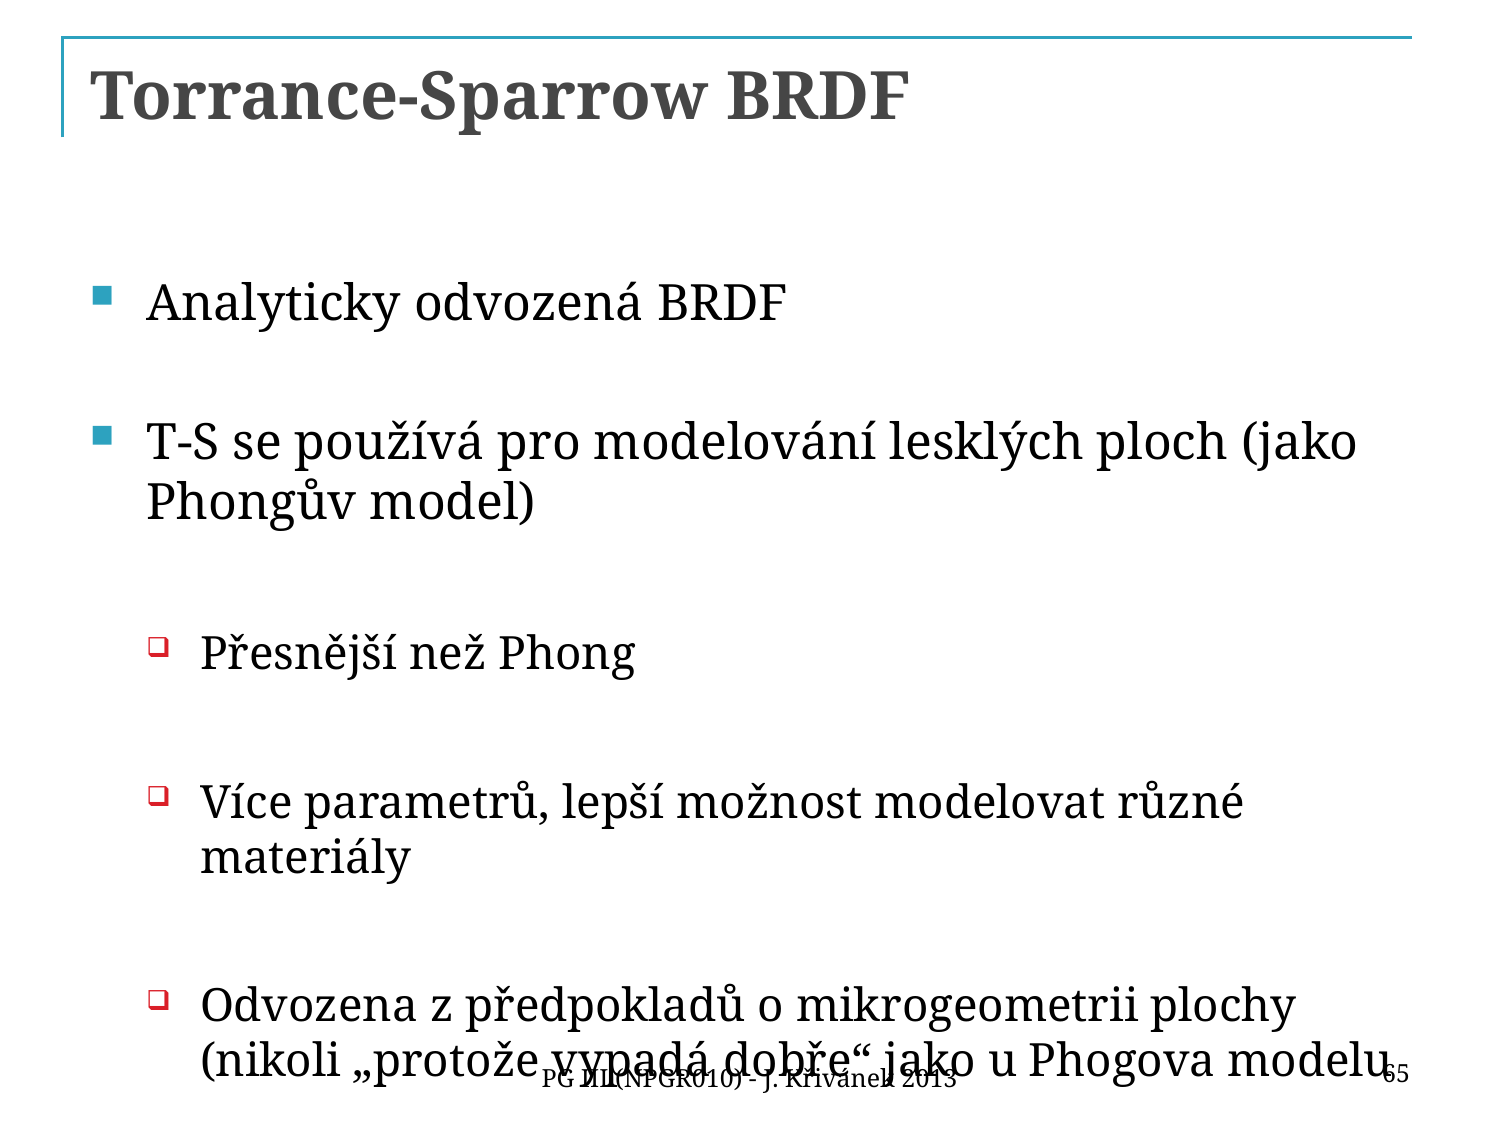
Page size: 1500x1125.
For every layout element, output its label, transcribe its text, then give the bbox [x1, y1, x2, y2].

title Torrance-Sparrow BRDF [74, 45, 1426, 233]
slide_number 65 [1074, 1023, 1426, 1100]
list Analyticky odvozená BRDF T-S se používá pro modelování lesklých ploch (jako Phongův model) Přesnější než Phong Více parametrů, lepší možnost modelovat různé materiály Odvozena z předpokladů o mikrogeometrii plochy (nikoli „protože vypadá dobře“ jako u Phogova modelu [74, 262, 1426, 1036]
footer PG III (NPGR010) - J. Křivánek 2013 [512, 1024, 988, 1101]
